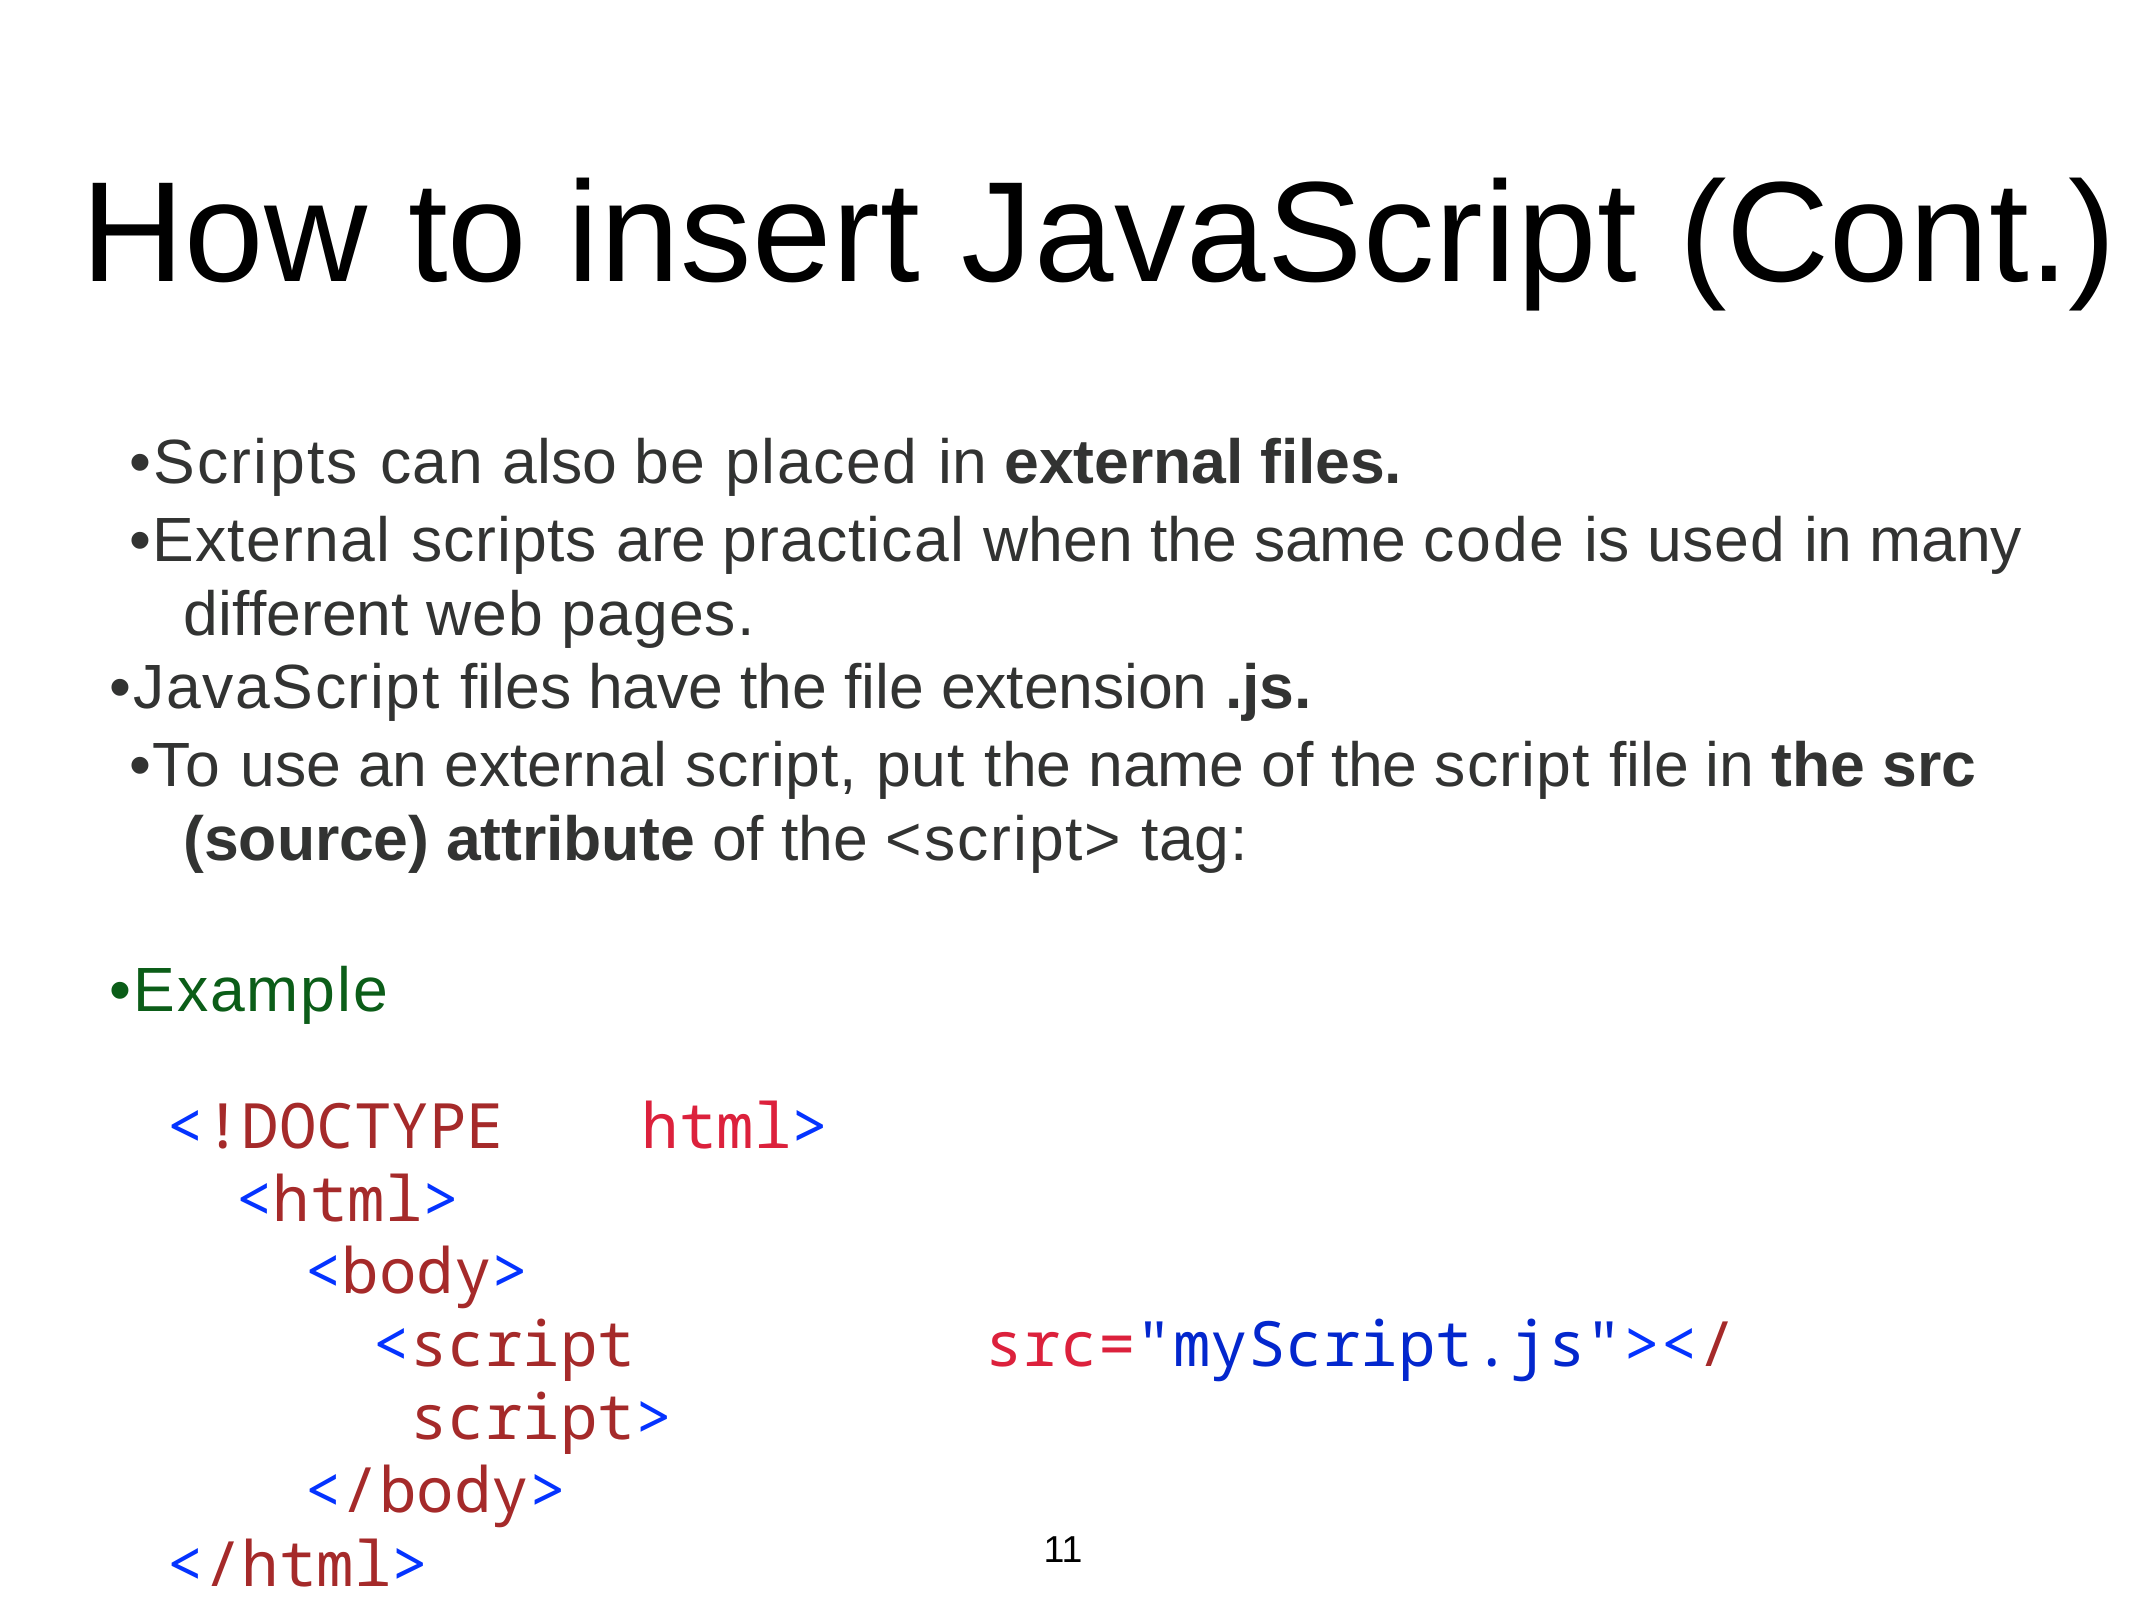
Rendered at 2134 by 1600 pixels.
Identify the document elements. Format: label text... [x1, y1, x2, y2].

title How to insert JavaScript (Cont.) [79, 138, 2118, 406]
list •Scripts can also be placed in external files. •External scripts are practical when the same code is used in many different web pages. •JavaScript files have the file extension .js. •To use an external script, put the name of the script file in the src (source) attribute of the <script> tag: •Example <!DOCTYPE html> <html> <body> <script src="myScript.js"></script> </body> </html> [109, 421, 2024, 1600]
